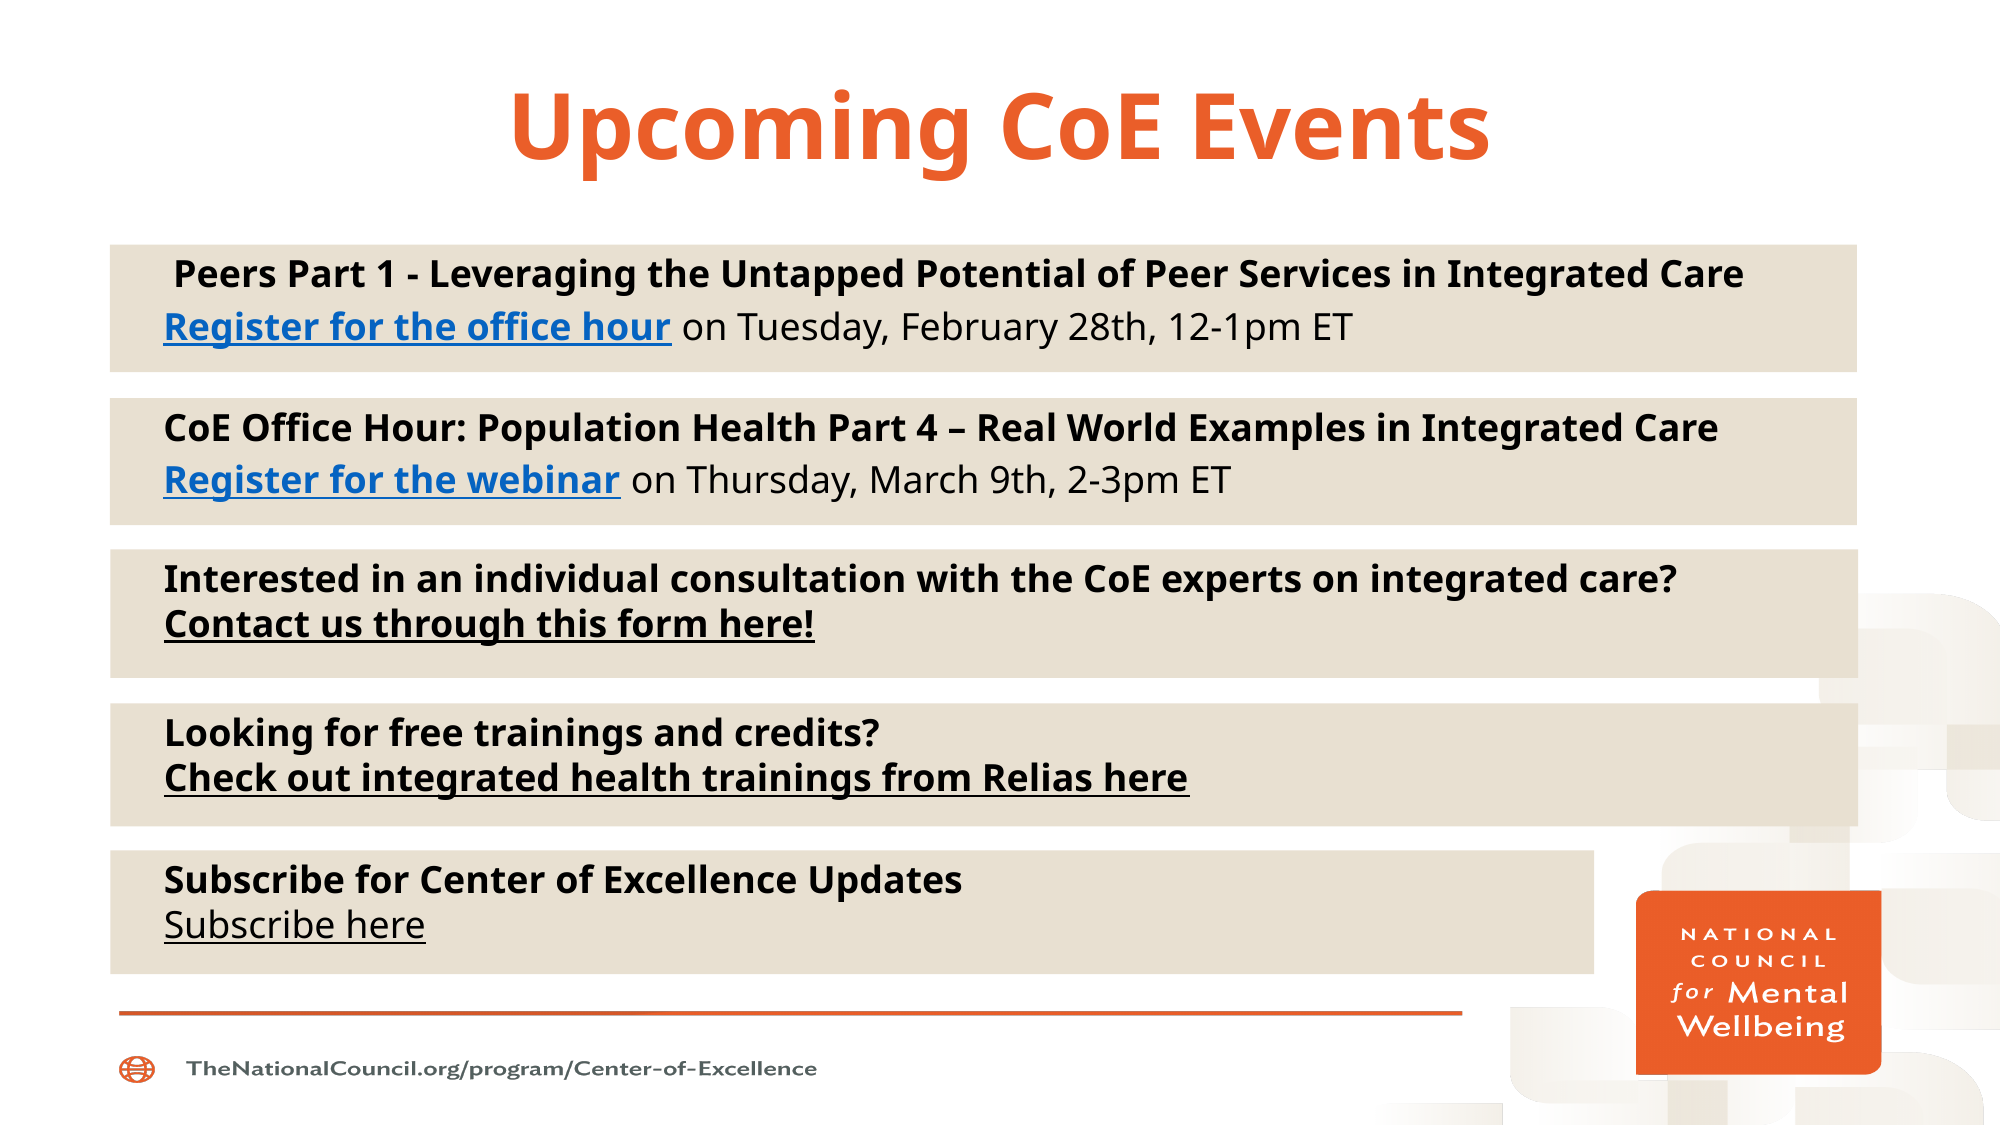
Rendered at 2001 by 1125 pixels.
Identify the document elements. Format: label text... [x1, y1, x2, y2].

text_box Peers Part 1 - Leveraging the Untapped Potential of Peer Services in Integrated Care Register for the office hour on Tuesday, February 28th, 12-1pm ET [109, 244, 1857, 373]
text_box Subscribe for Center of Excellence Updates Subscribe here [110, 850, 1595, 975]
text_box CoE Office Hour: Population Health Part 4 – Real World Examples in Integrated Care Register for the webinar on Thursday, March 9th, 2-3pm ET [109, 398, 1857, 526]
title Upcoming CoE Events [115, 14, 1885, 232]
picture [0, 0, 2000, 1125]
text_box Interested in an individual consultation with the CoE experts on integrated care? Contact us through this form here! [110, 549, 1859, 678]
text_box Looking for free trainings and credits? Check out integrated health trainings from Relias here [110, 703, 1859, 827]
